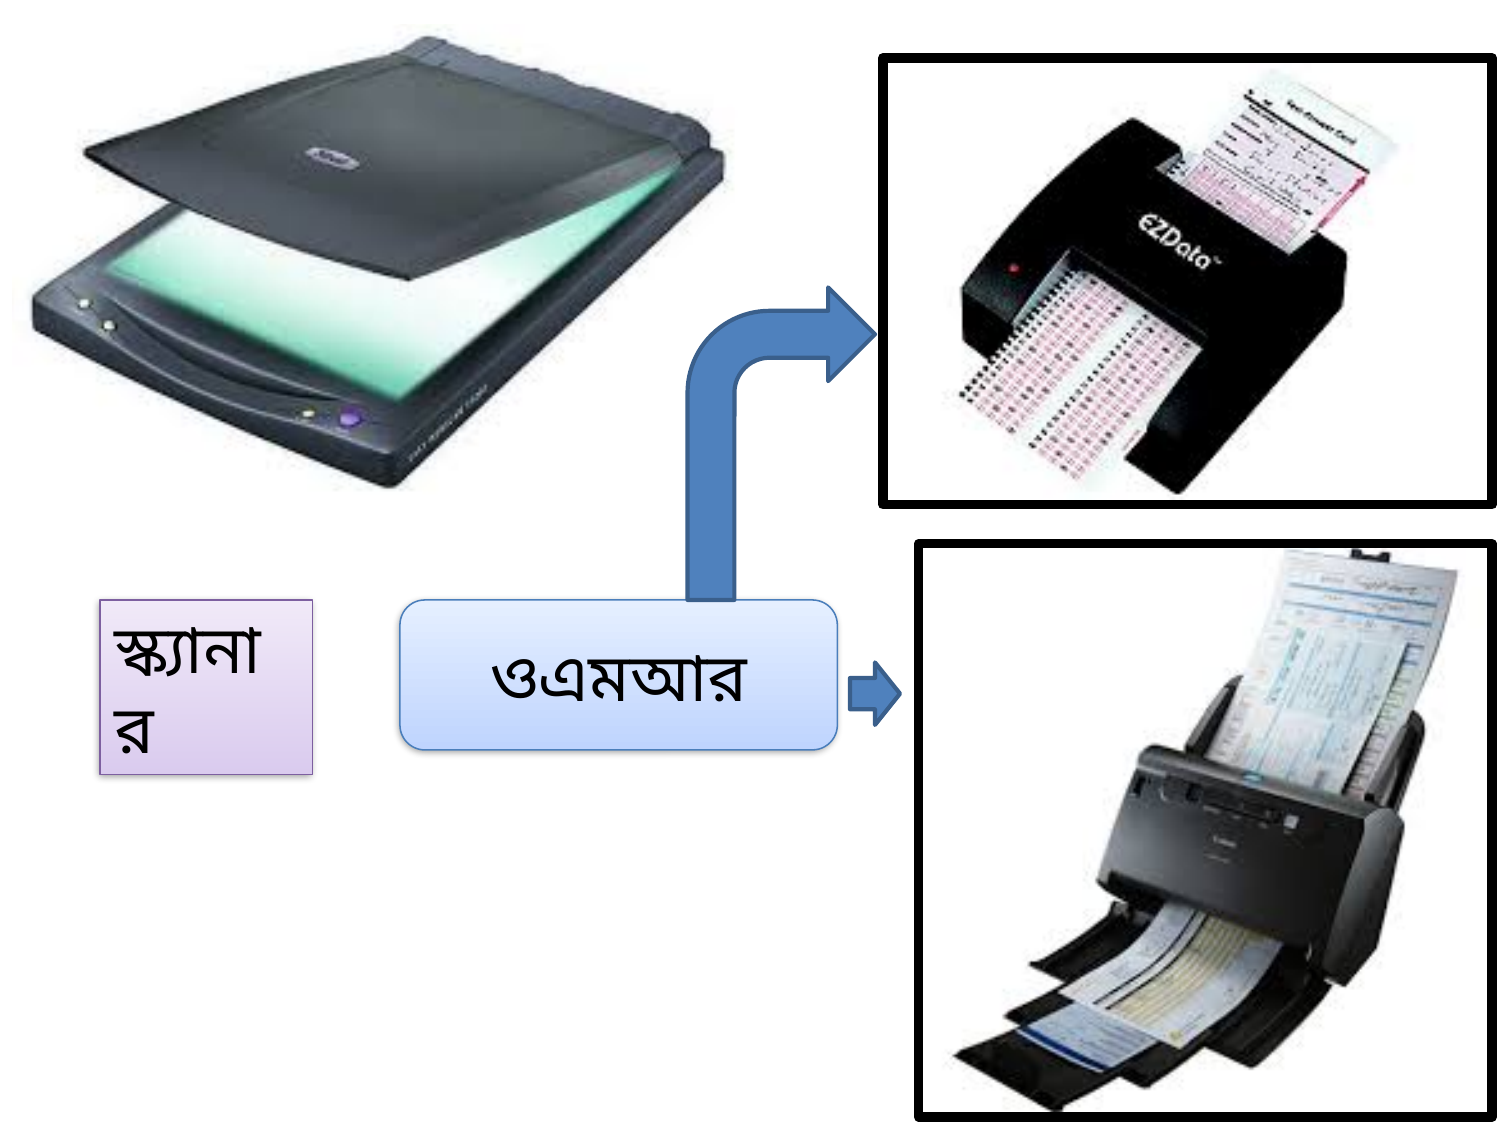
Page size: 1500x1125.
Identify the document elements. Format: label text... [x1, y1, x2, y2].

text_box [847, 660, 902, 727]
text_box স্ক্যানার [99, 599, 313, 775]
text_box ওএমআর [399, 599, 839, 751]
text_box [743, 285, 878, 384]
picture [887, 62, 1488, 501]
text_box [685, 521, 737, 603]
picture [12, 24, 740, 514]
picture [923, 548, 1488, 1113]
